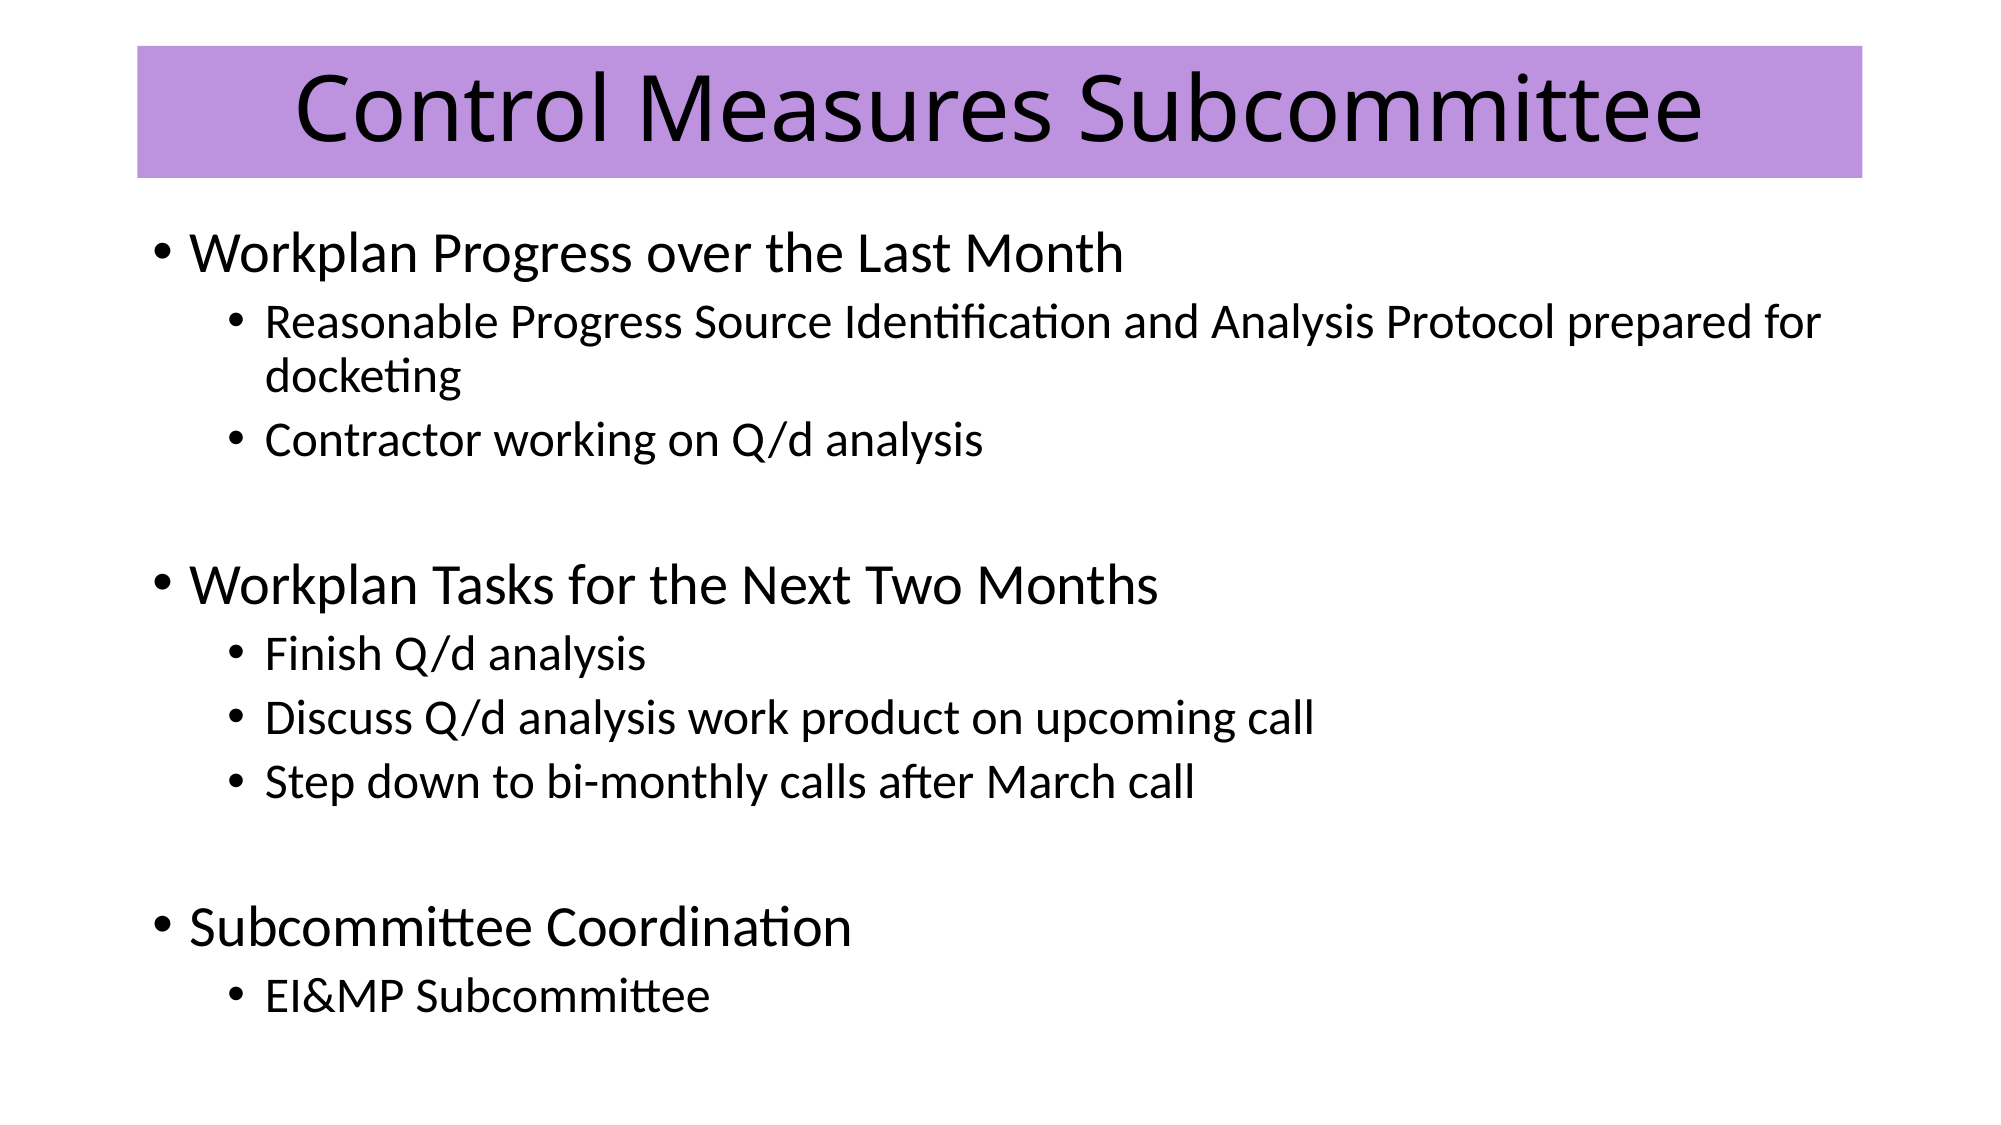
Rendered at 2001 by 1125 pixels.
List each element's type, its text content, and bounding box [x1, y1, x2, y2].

title Control Measures Subcommittee [137, 45, 1863, 178]
list Workplan Progress over the Last Month Reasonable Progress Source Identification and Analysis Protocol prepared for docketing Contractor working on Q/d analysis Workplan Tasks for the Next Two Months Finish Q/d analysis Discuss Q/d analysis work product on upcoming call Step down to bi-monthly calls after March call Subcommittee Coordination EI&MP Subcommittee [137, 214, 1863, 1091]
